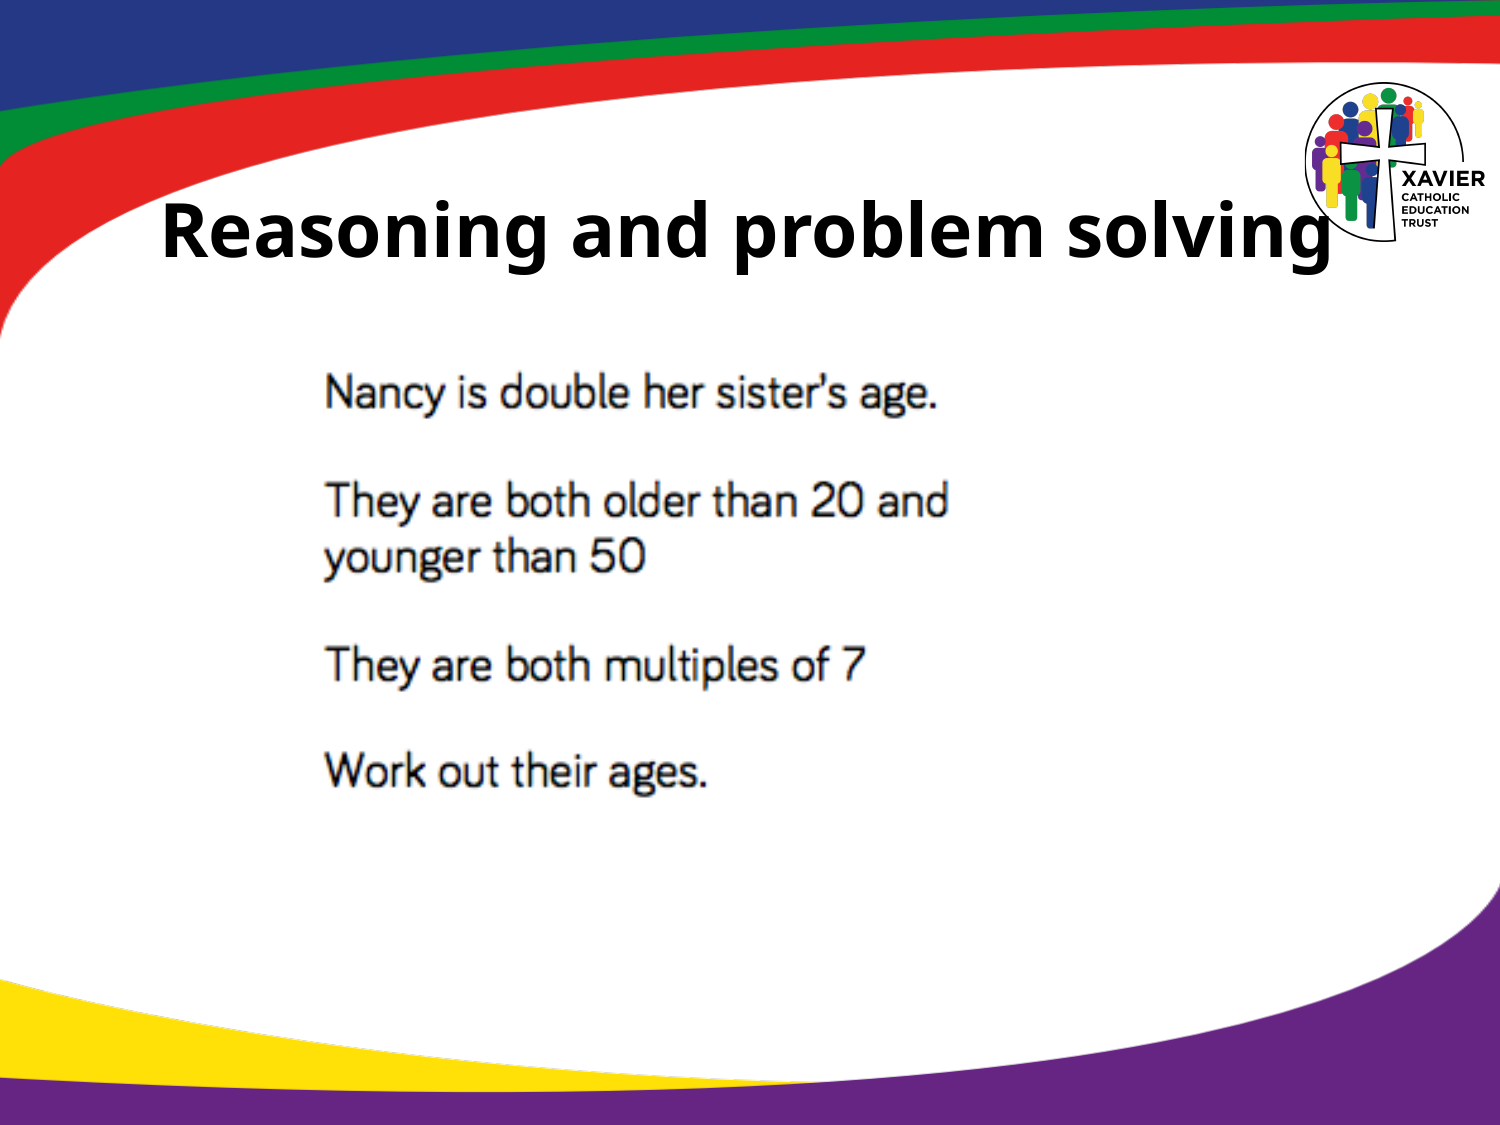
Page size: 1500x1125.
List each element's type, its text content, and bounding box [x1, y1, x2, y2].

picture [306, 356, 1034, 832]
title Reasoning and problem solving [81, 125, 1415, 343]
